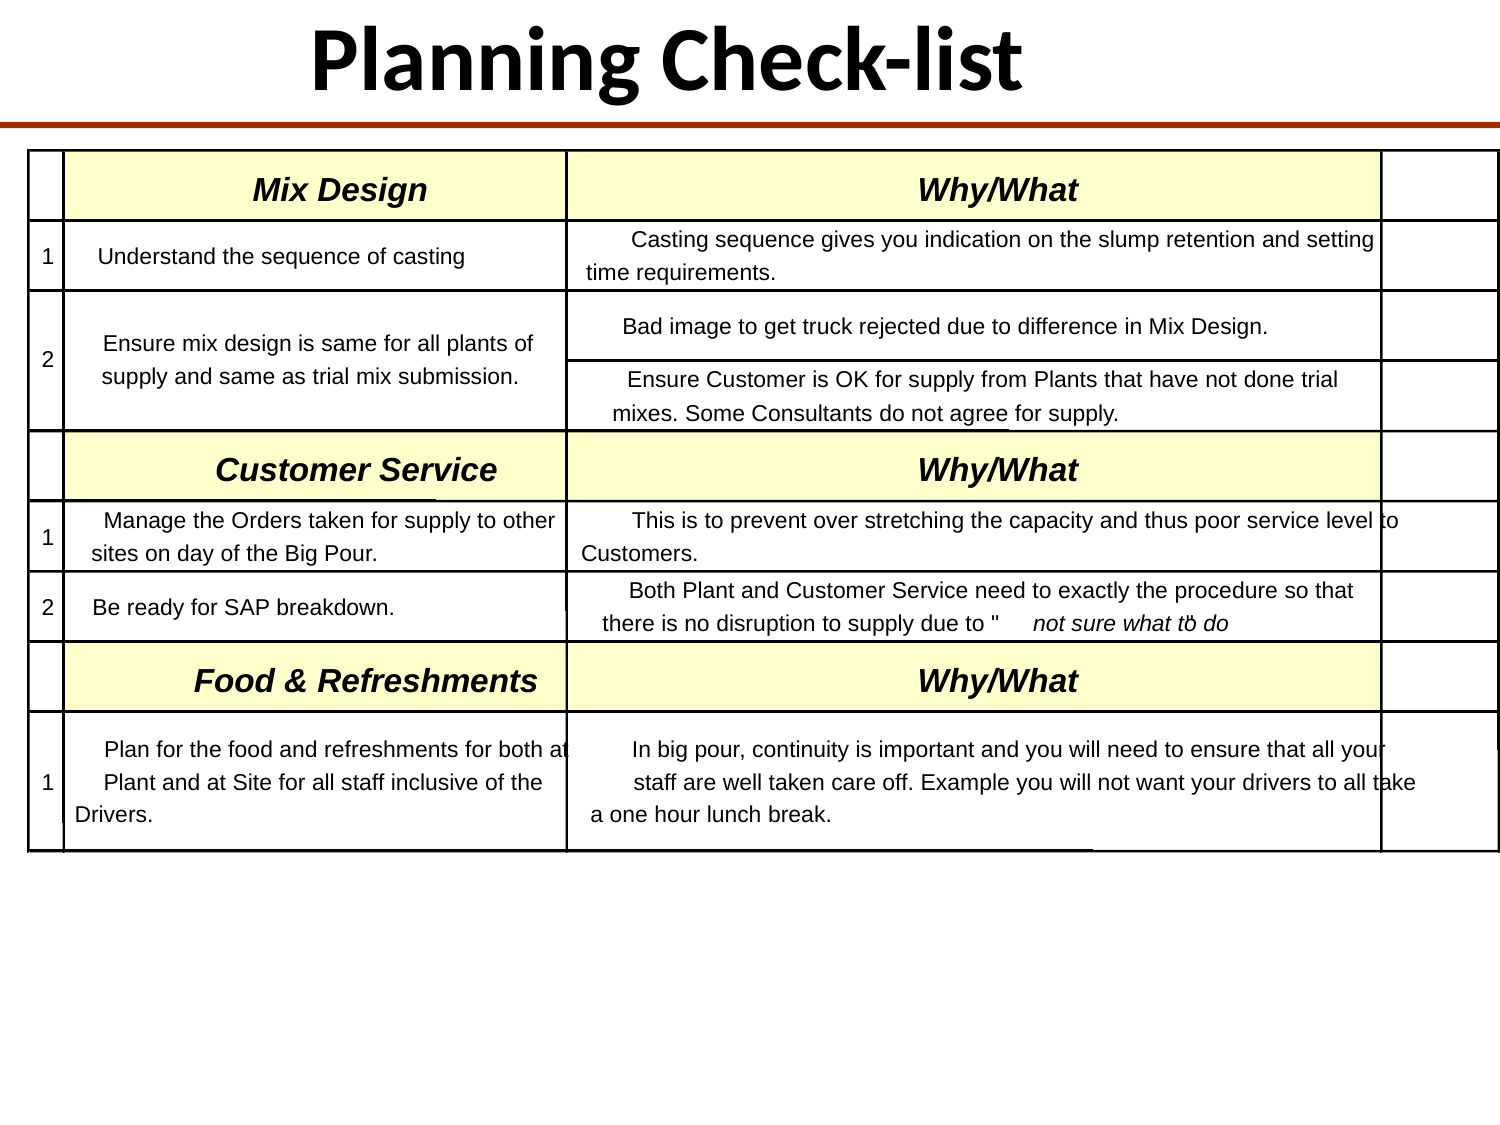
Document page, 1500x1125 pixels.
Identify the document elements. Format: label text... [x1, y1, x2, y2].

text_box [27, 148, 1500, 853]
title Planning Check-list [70, 13, 1266, 94]
